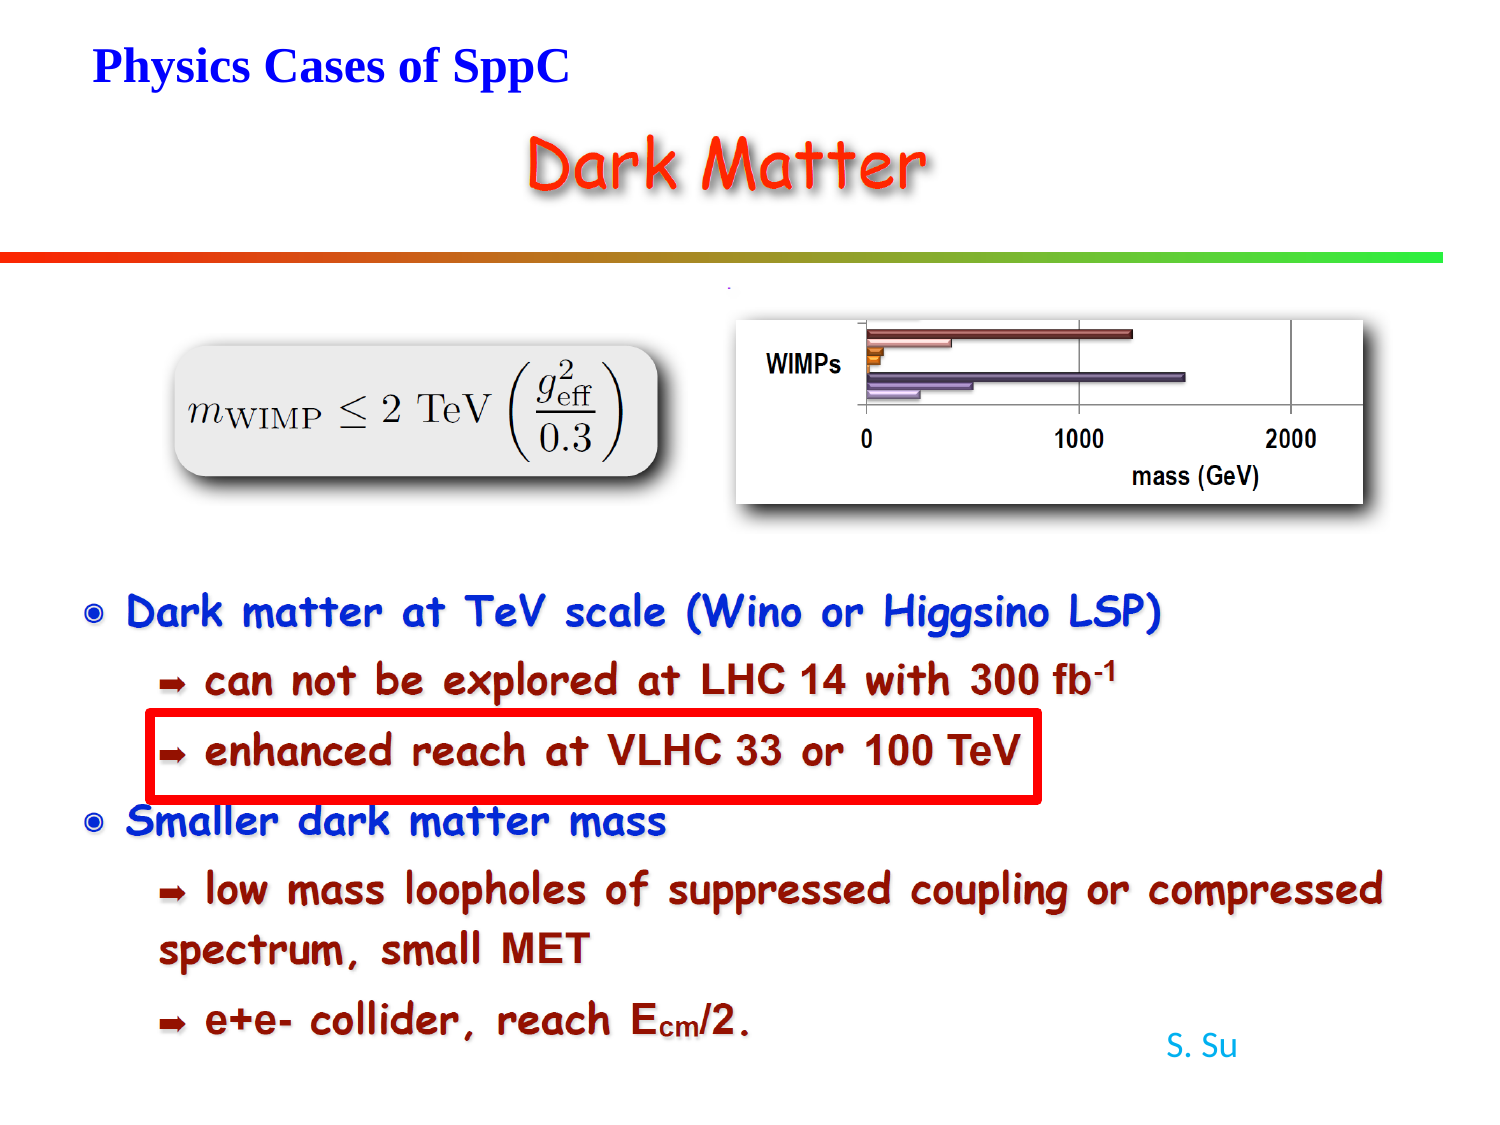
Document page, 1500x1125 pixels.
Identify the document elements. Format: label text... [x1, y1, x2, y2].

picture [0, 104, 1443, 1125]
text_box Physics Cases of SppC [77, 24, 587, 100]
